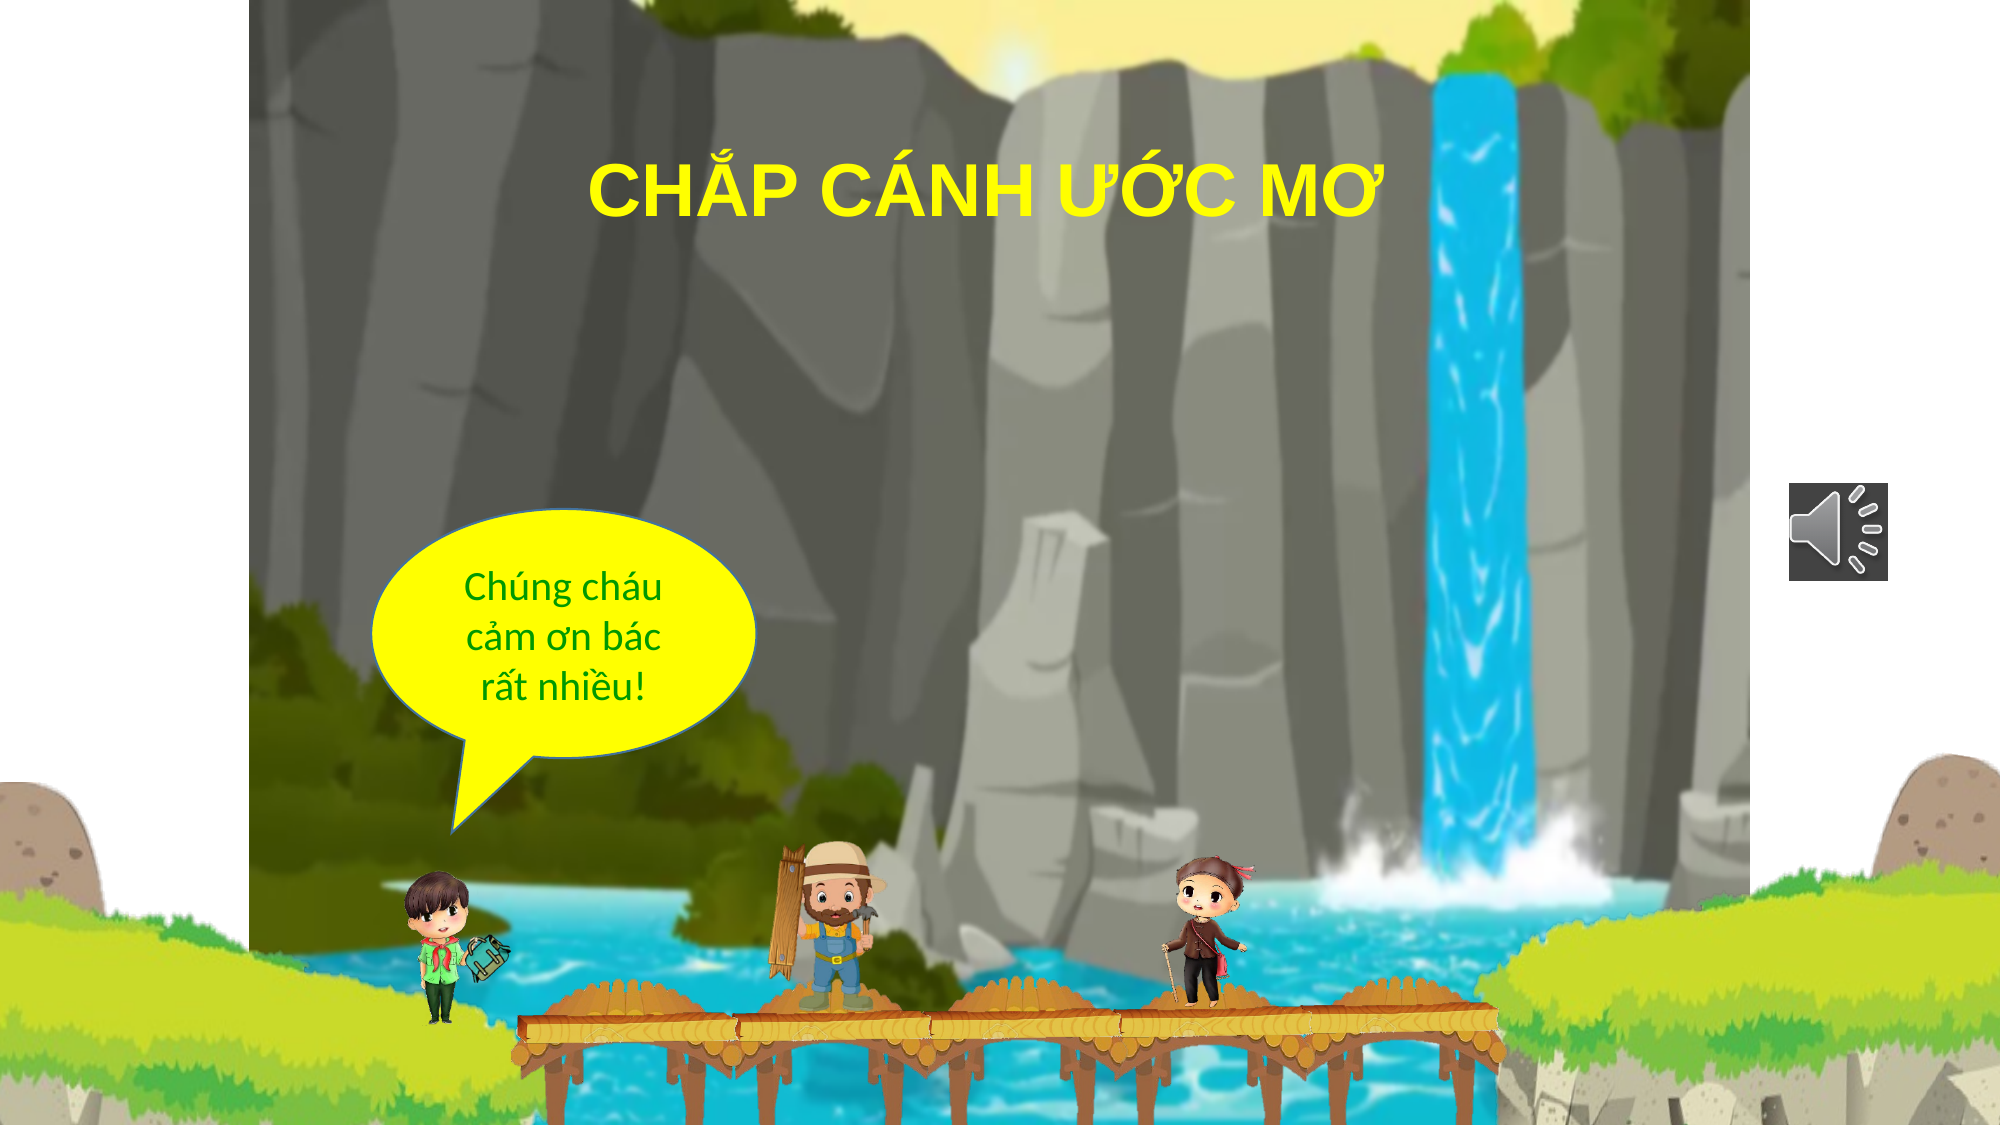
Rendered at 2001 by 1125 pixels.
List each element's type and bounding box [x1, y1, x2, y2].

text_box [511, 975, 742, 1125]
picture [1788, 482, 1889, 583]
text_box [742, 975, 937, 1125]
text_box [931, 972, 1129, 1125]
picture [0, 0, 2000, 1125]
text_box [1294, 972, 1508, 1125]
text_box [1129, 977, 1316, 1125]
